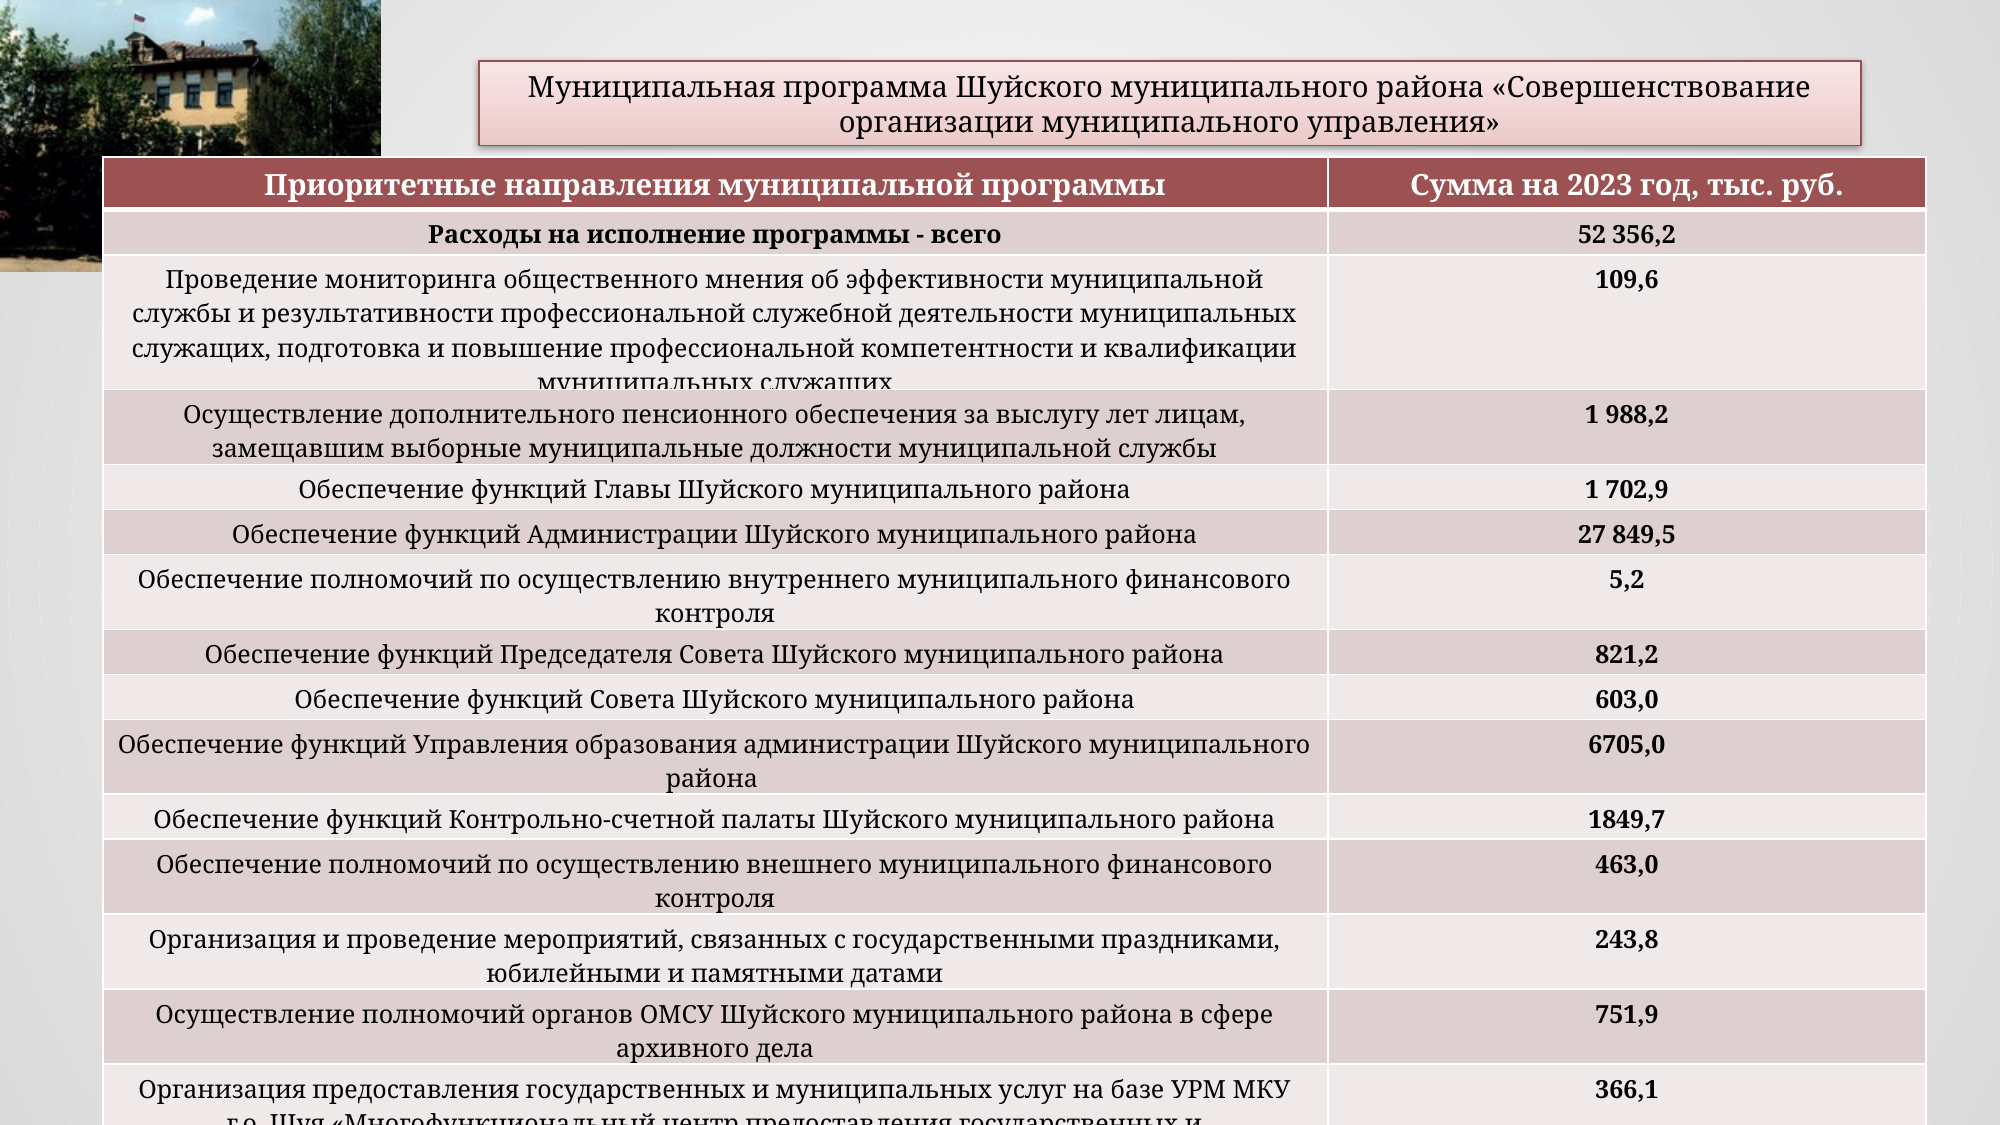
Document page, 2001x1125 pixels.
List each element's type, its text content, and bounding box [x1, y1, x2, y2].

table_cell Обеспечение функций Контрольно-счетной палаты Шуйского муниципального района [104, 795, 1327, 838]
table_cell 821,2 [1329, 630, 1925, 674]
table_cell 603,0 [1329, 675, 1925, 719]
table_cell Расходы на исполнение программы - всего [385, 212, 1327, 254]
table_cell 5,2 [1329, 555, 1925, 629]
table_cell 366,1 [1329, 1065, 1925, 1125]
table_cell Организация и проведение мероприятий, связанных с государственными праздниками, юбилейными и памятными датами [104, 915, 1327, 988]
table_cell Проведение мониторинга общественного мнения об эффективности муниципальной службы и результативности профессиональной служебной деятельности муниципальных служащих, подготовка и повышение профессиональной компетентности и квалификации муниципальных служащих [104, 256, 1327, 389]
table_cell 27 849,5 [1329, 510, 1925, 554]
table_cell Обеспечение функций Управления образования администрации Шуйского муниципального района [104, 720, 1327, 793]
table_cell Обеспечение полномочий по осуществлению внешнего муниципального финансового контроля [104, 840, 1327, 913]
picture [0, 0, 381, 272]
table_cell Обеспечение полномочий по осуществлению внутреннего муниципального финансового контроля [104, 555, 1327, 629]
table_cell 751,9 [1329, 990, 1925, 1063]
text_box Муниципальная программа Шуйского муниципального района «Совершенствование организации муниципального управления» [478, 60, 1862, 146]
table_cell 1849,7 [1329, 795, 1925, 838]
table_cell Организация предоставления государственных и муниципальных услуг на базе УРМ МКУ г.о. Шуя «Многофункциональный центр предоставления государственных и муниципальных услуг» [104, 1065, 1327, 1125]
table_cell Осуществление дополнительного пенсионного обеспечения за выслугу лет лицам, замещавшим выборные муниципальные должности муниципальной службы [104, 390, 1327, 464]
table_cell 463,0 [1329, 840, 1925, 913]
table_header Приоритетные направления муниципальной программы [385, 158, 1327, 207]
table_cell 109,6 [1329, 256, 1925, 389]
table_cell Обеспечение функций Главы Шуйского муниципального района [104, 465, 1327, 509]
table_cell 1 702,9 [1329, 465, 1925, 509]
table_cell Обеспечение функций Председателя Совета Шуйского муниципального района [104, 630, 1327, 674]
table_cell 243,8 [1329, 915, 1925, 988]
table_cell Обеспечение функций Совета Шуйского муниципального района [104, 675, 1327, 719]
table_header Сумма на 2023 год, тыс. руб. [1329, 158, 1925, 207]
table_cell Обеспечение функций Администрации Шуйского муниципального района [104, 510, 1327, 554]
table_cell Осуществление полномочий органов ОМСУ Шуйского муниципального района в сфере архивного дела [104, 990, 1327, 1063]
table_cell 6705,0 [1329, 720, 1925, 793]
table_cell 1 988,2 [1329, 390, 1925, 464]
table_cell 52 356,2 [1329, 212, 1925, 254]
